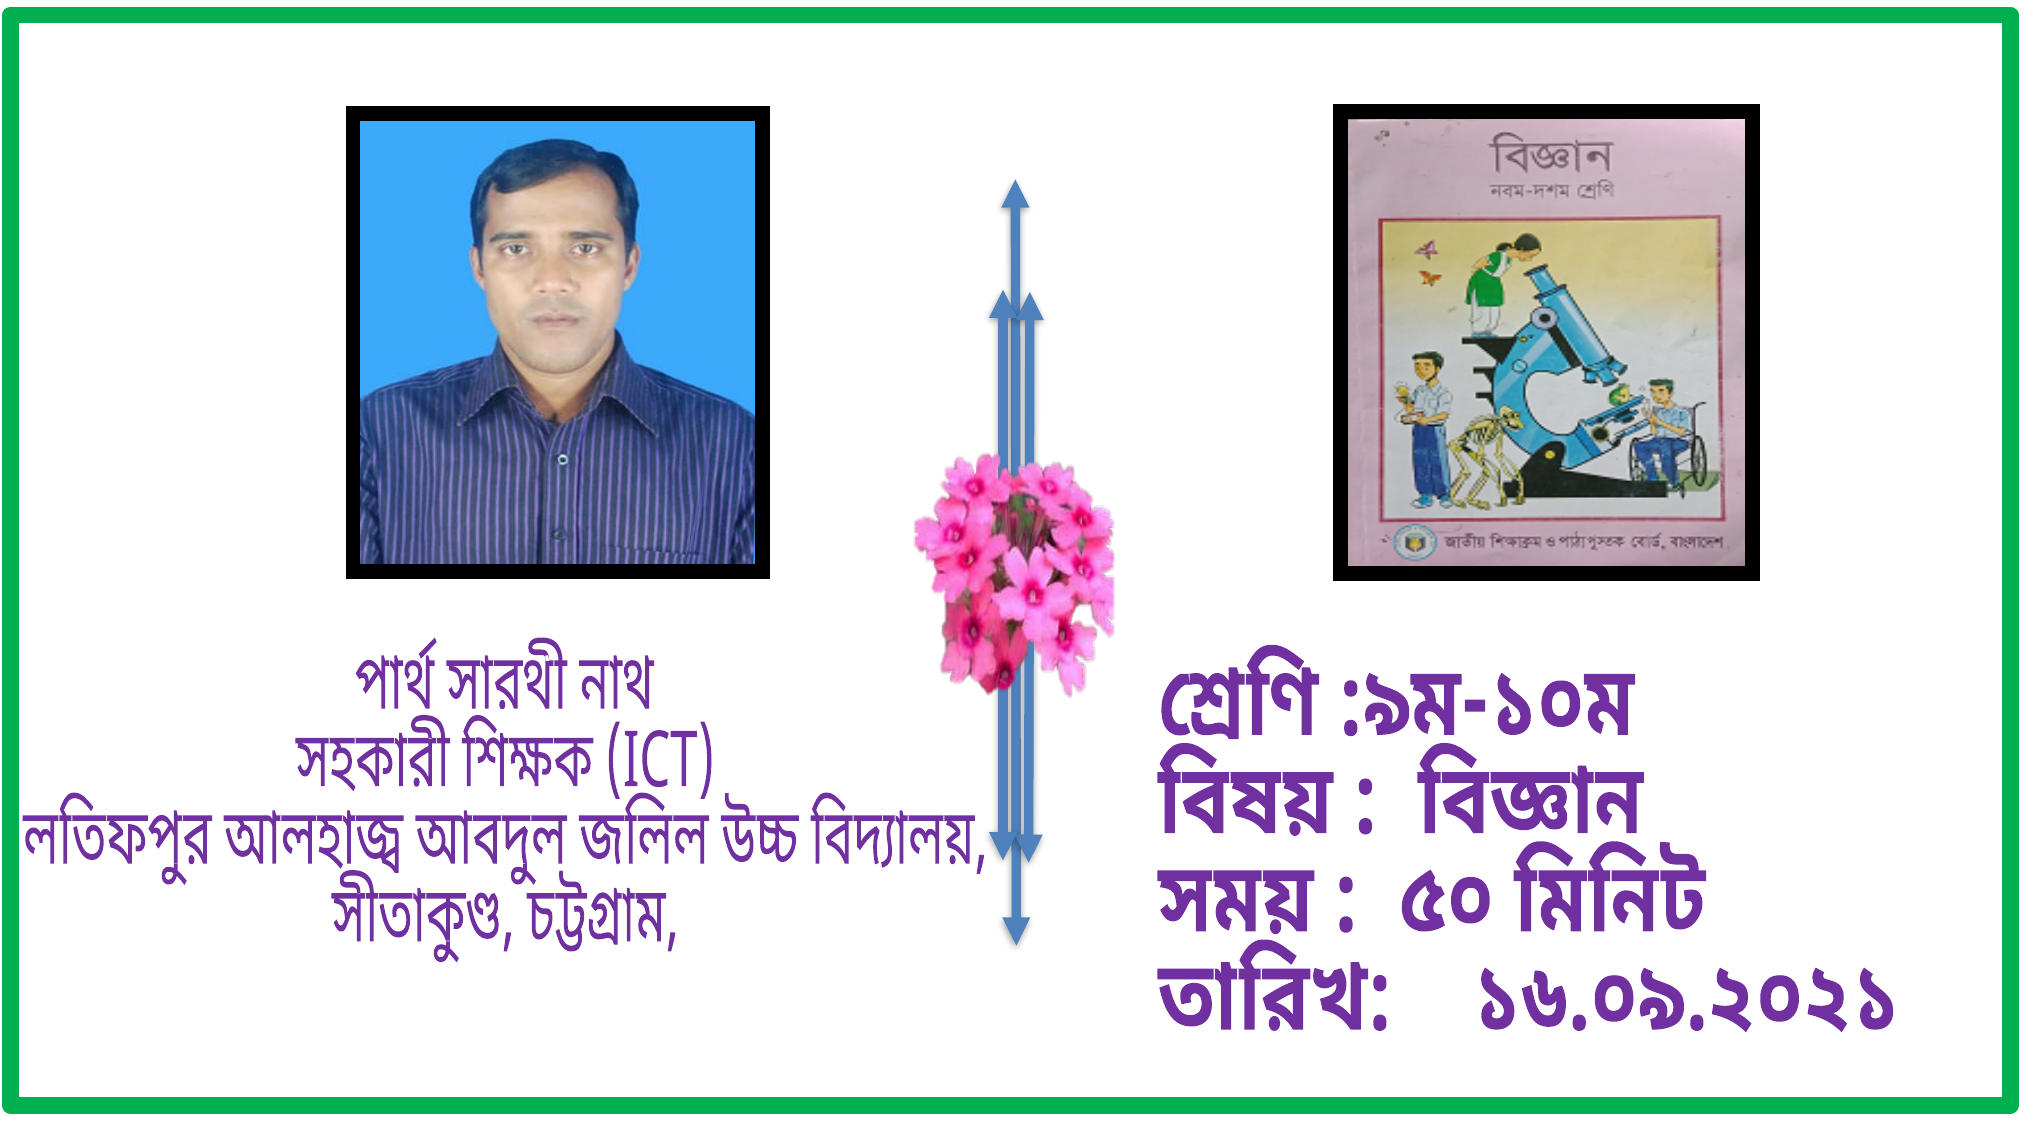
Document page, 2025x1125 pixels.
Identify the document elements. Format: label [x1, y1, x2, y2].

picture [359, 120, 756, 565]
text_box [8, 13, 2012, 1107]
text_box [890, 179, 1140, 946]
picture [1347, 118, 1746, 567]
